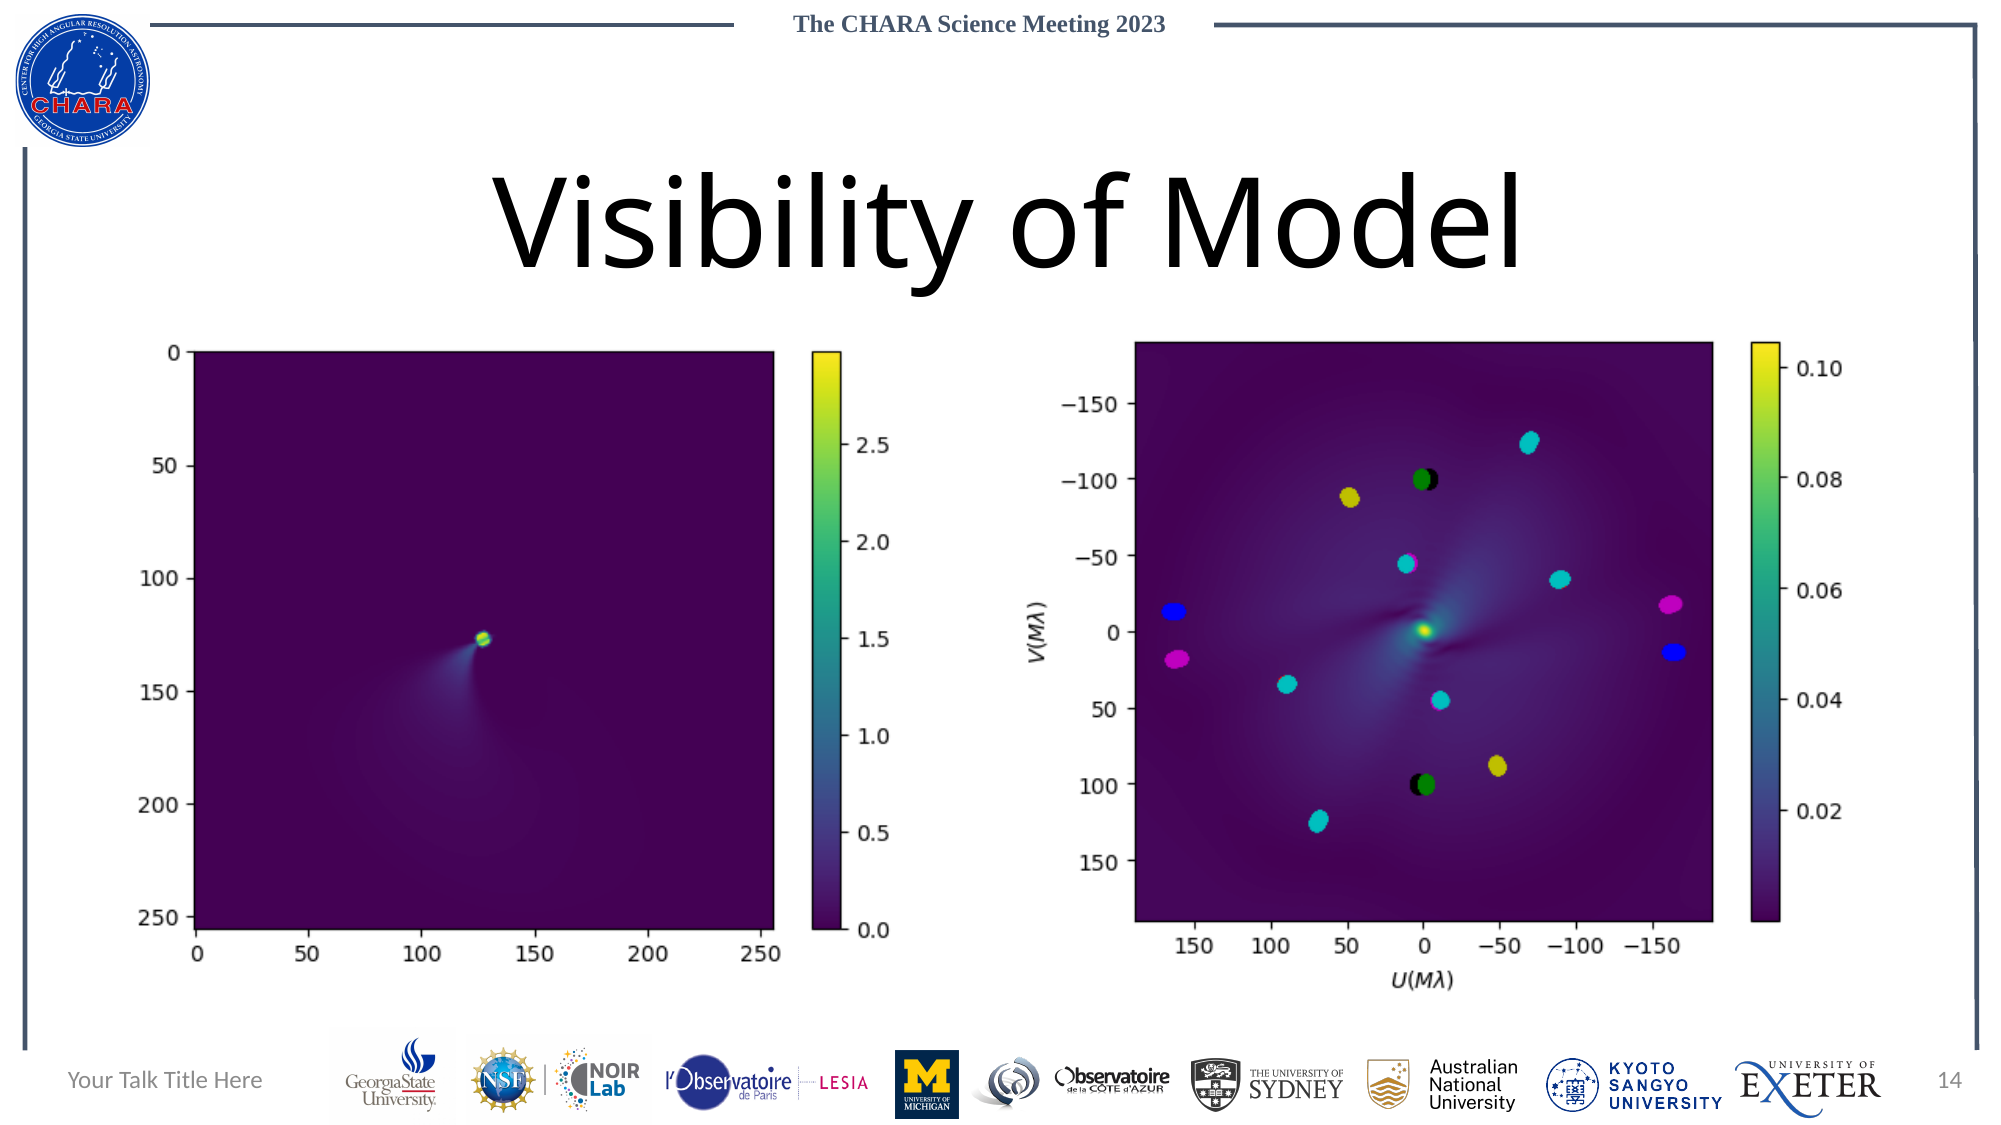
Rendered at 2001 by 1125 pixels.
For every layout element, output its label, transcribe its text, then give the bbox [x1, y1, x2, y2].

picture [329, 1027, 456, 1125]
picture [1733, 1059, 1883, 1120]
footer Your Talk Title Here [15, 1049, 316, 1109]
picture [895, 1050, 959, 1119]
picture [122, 328, 906, 982]
picture [1367, 1059, 1517, 1112]
picture [466, 1034, 652, 1125]
picture [15, 14, 150, 147]
picture [966, 1052, 1177, 1116]
picture [1191, 1058, 1343, 1112]
picture [1010, 328, 1859, 1007]
title Visibility of Model [260, 83, 1761, 303]
slide_number 14 [1907, 1049, 1978, 1109]
picture [658, 1052, 873, 1113]
picture [1546, 1058, 1722, 1112]
